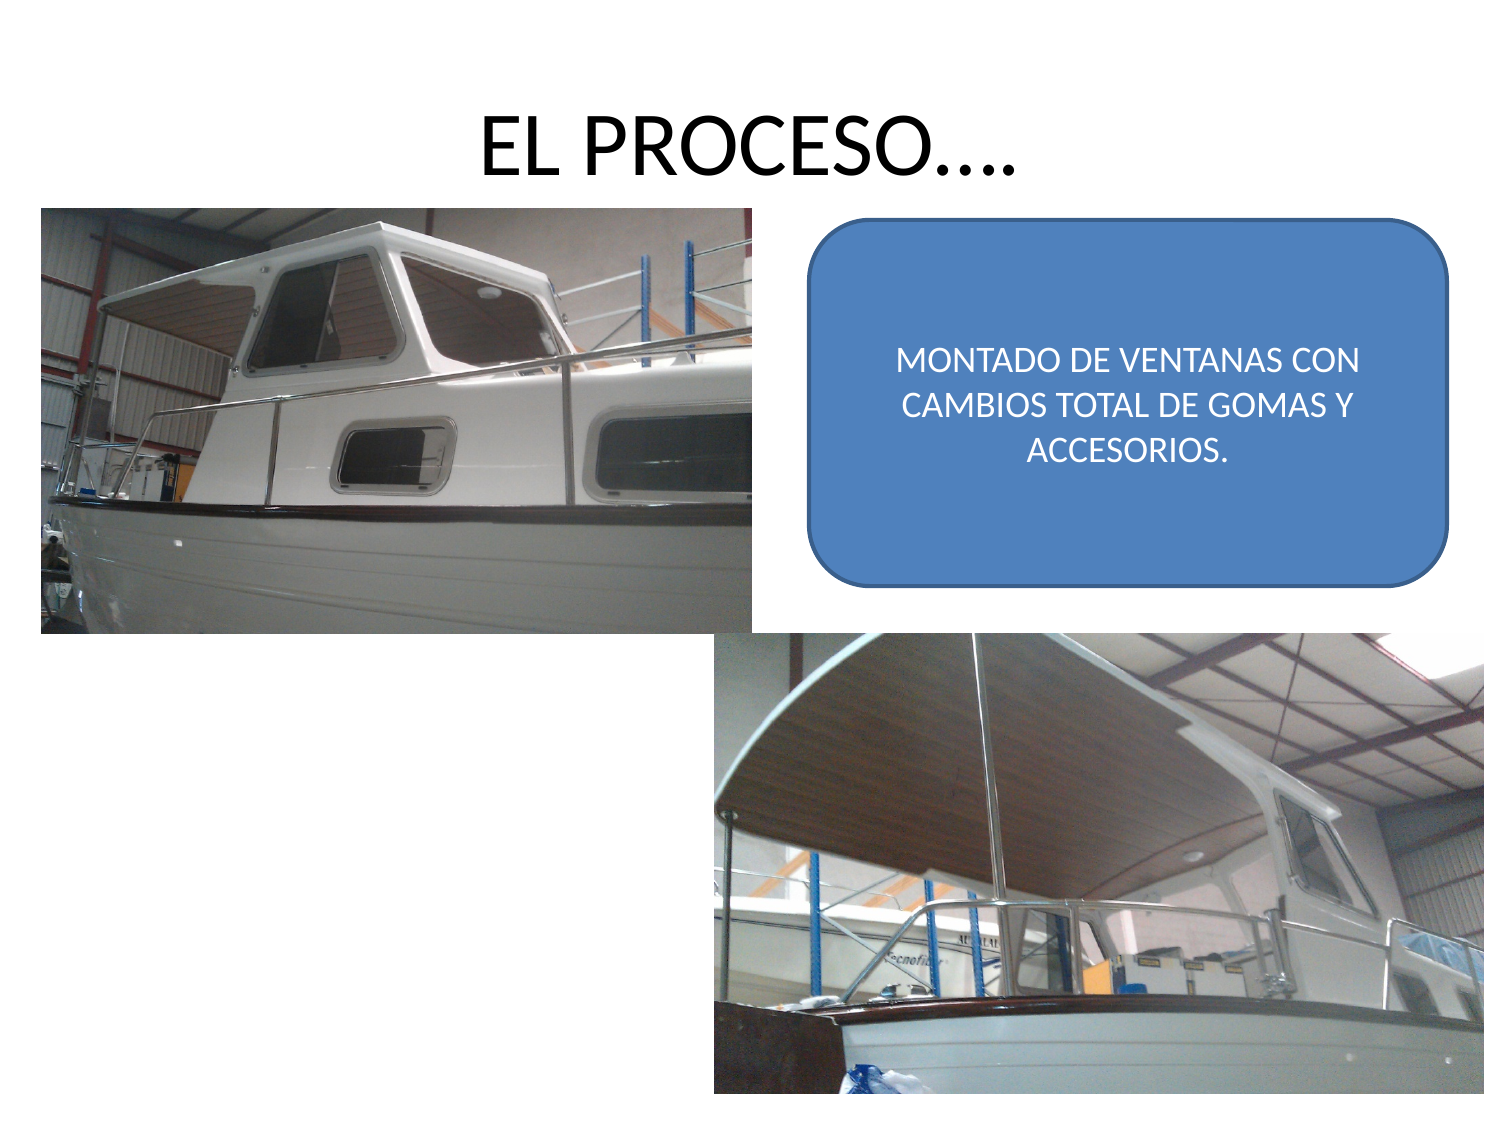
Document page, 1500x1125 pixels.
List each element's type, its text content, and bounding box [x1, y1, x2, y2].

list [714, 633, 1485, 1095]
title EL PROCESO…. [75, 45, 1425, 233]
text_box MONTADO DE VENTANAS CON CAMBIOS TOTAL DE GOMAS Y ACCESORIOS. [806, 217, 1450, 589]
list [40, 207, 752, 634]
